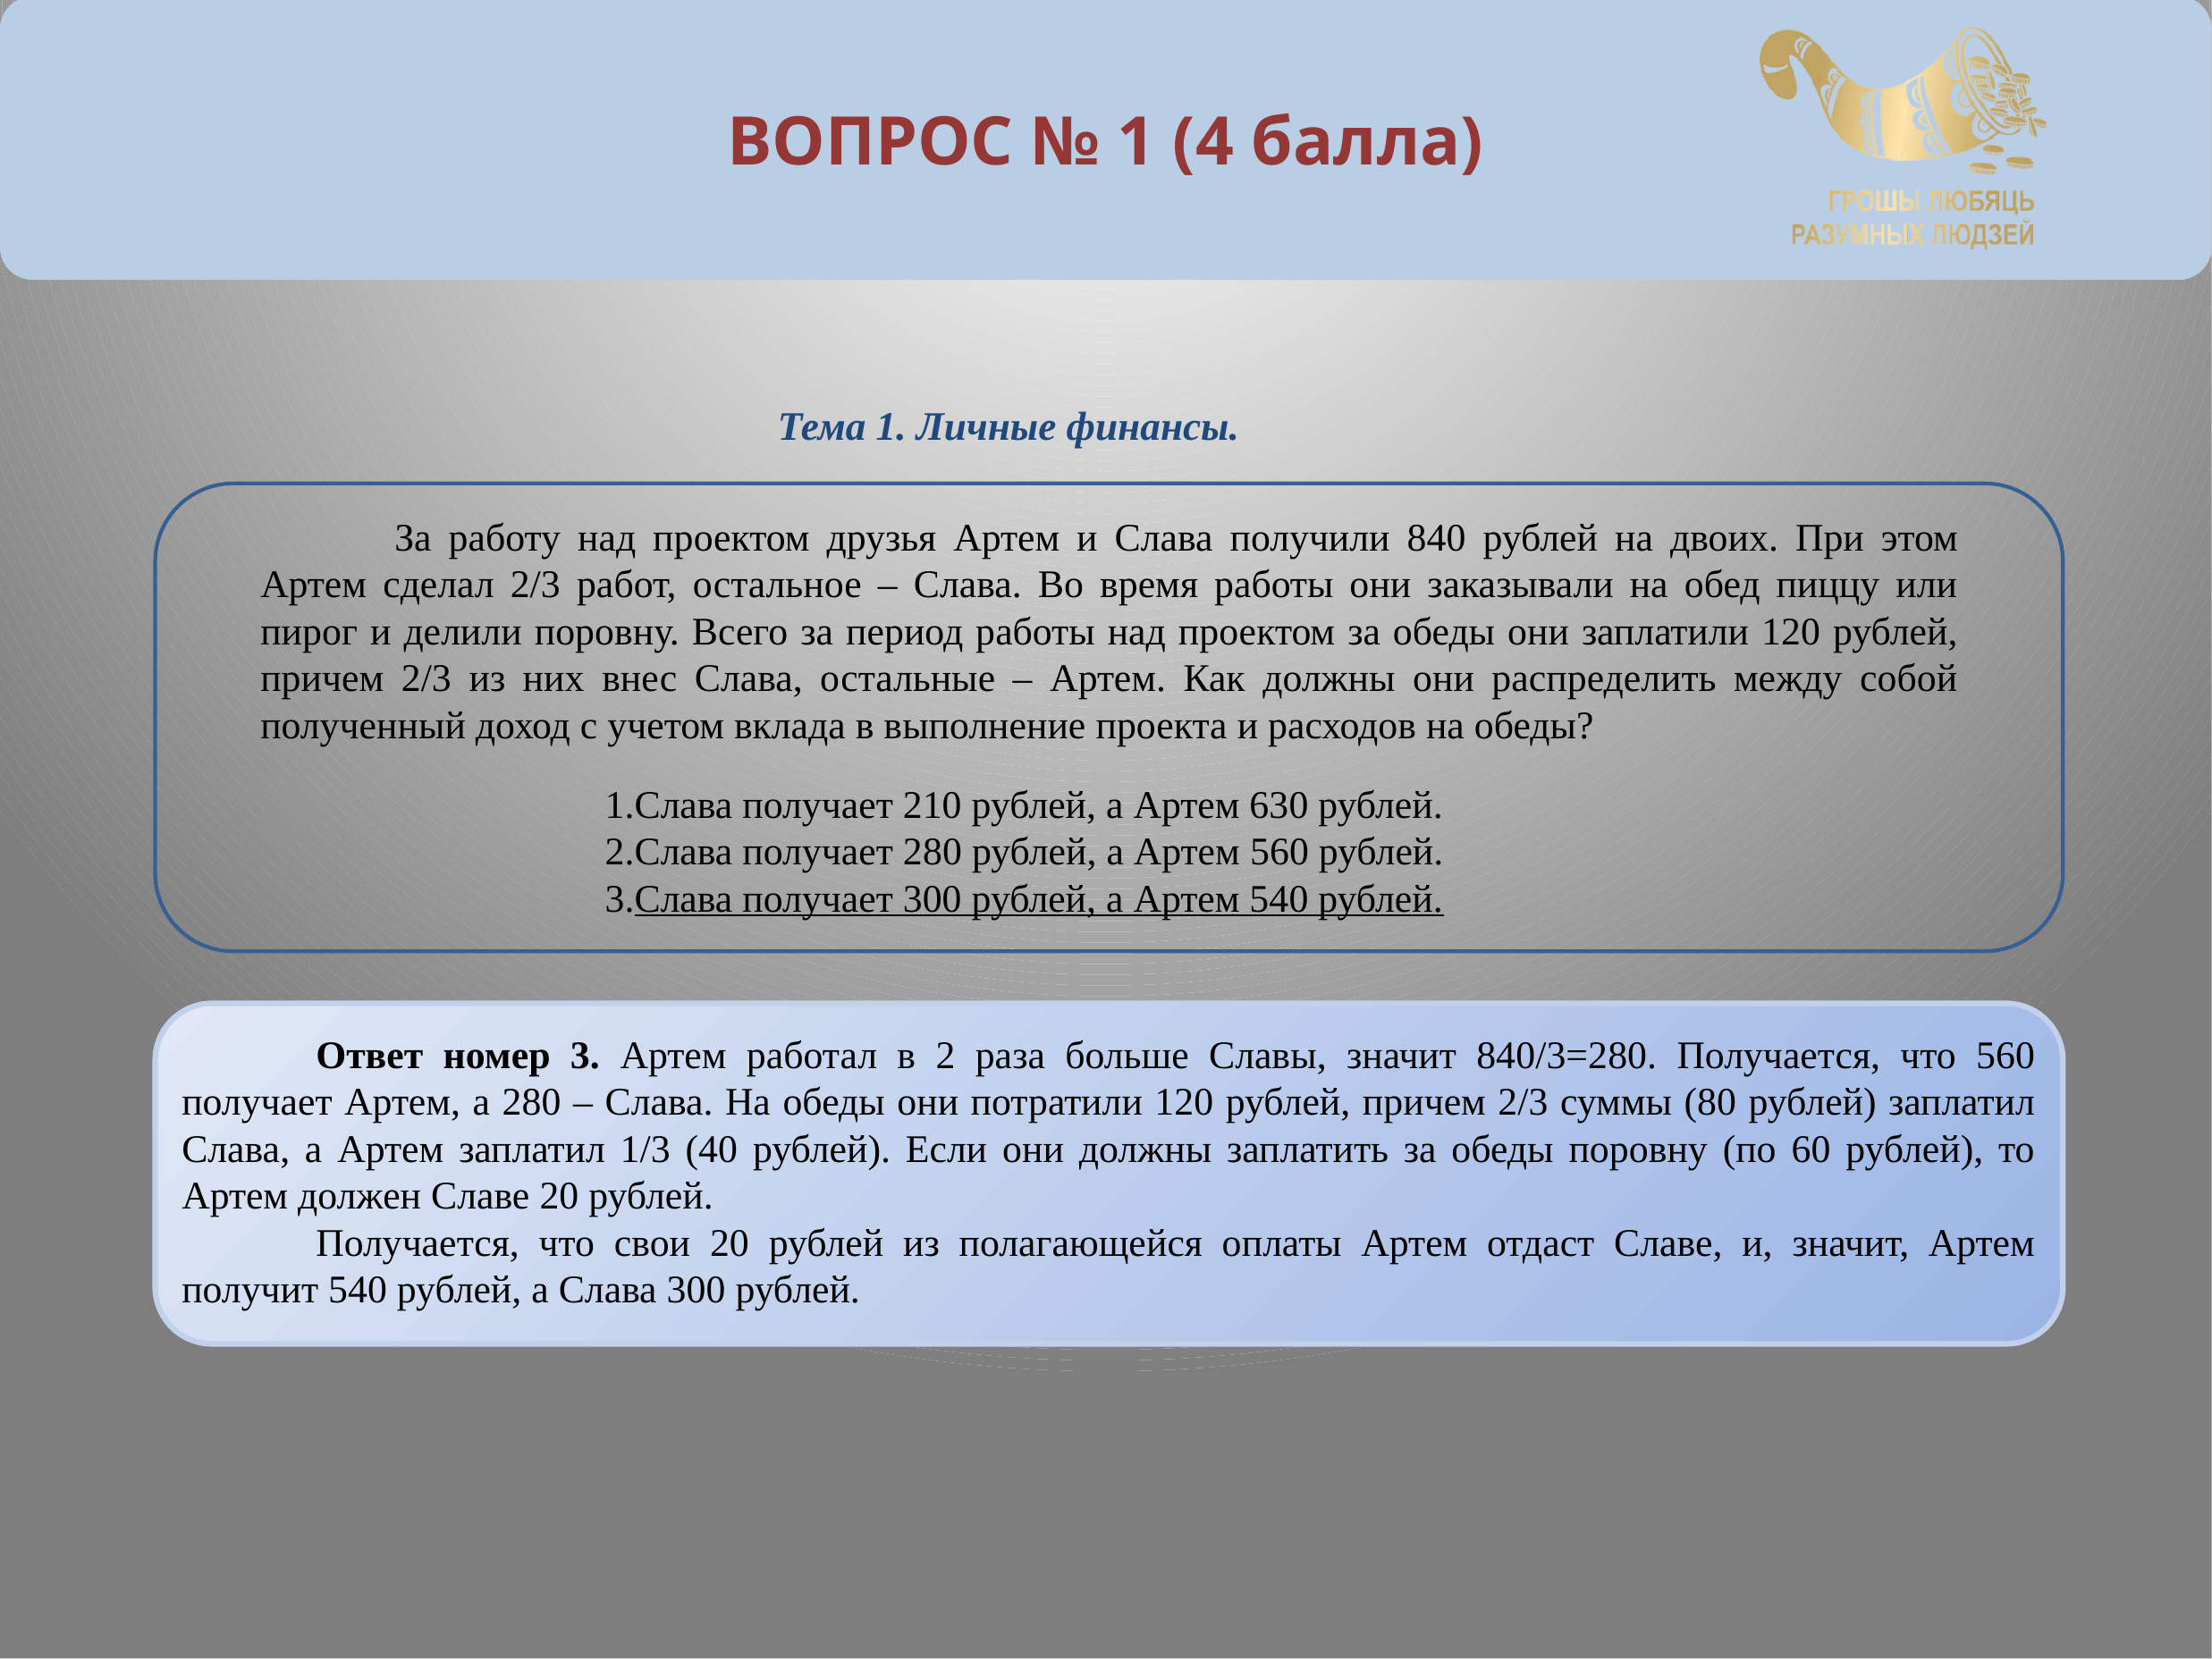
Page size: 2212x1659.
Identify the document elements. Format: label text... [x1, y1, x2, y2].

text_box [0, 0, 2212, 281]
text_box Ответ номер 3. Артем работал в 2 раза больше Славы, значит 840/3=280. Получается, что 560 получает Артем, а 280 – Слава. На обеды они потратили 120 рублей, причем 2/3 суммы (80 рублей) заплатил Слава, а Артем заплатил 1/3 (40 рублей). Если они должны заплатить за обеды поровну (по 60 рублей), то Артем должен Славе 20 рублей. Получается, что свои 20 рублей из полагающейся оплаты Артем отдаст Славе, и, значит, Артем получит 540 рублей, а Слава 300 рублей. [153, 1001, 2065, 1346]
text_box [153, 481, 2065, 954]
text_box Тема 1. Личные финансы. [551, 387, 1416, 481]
